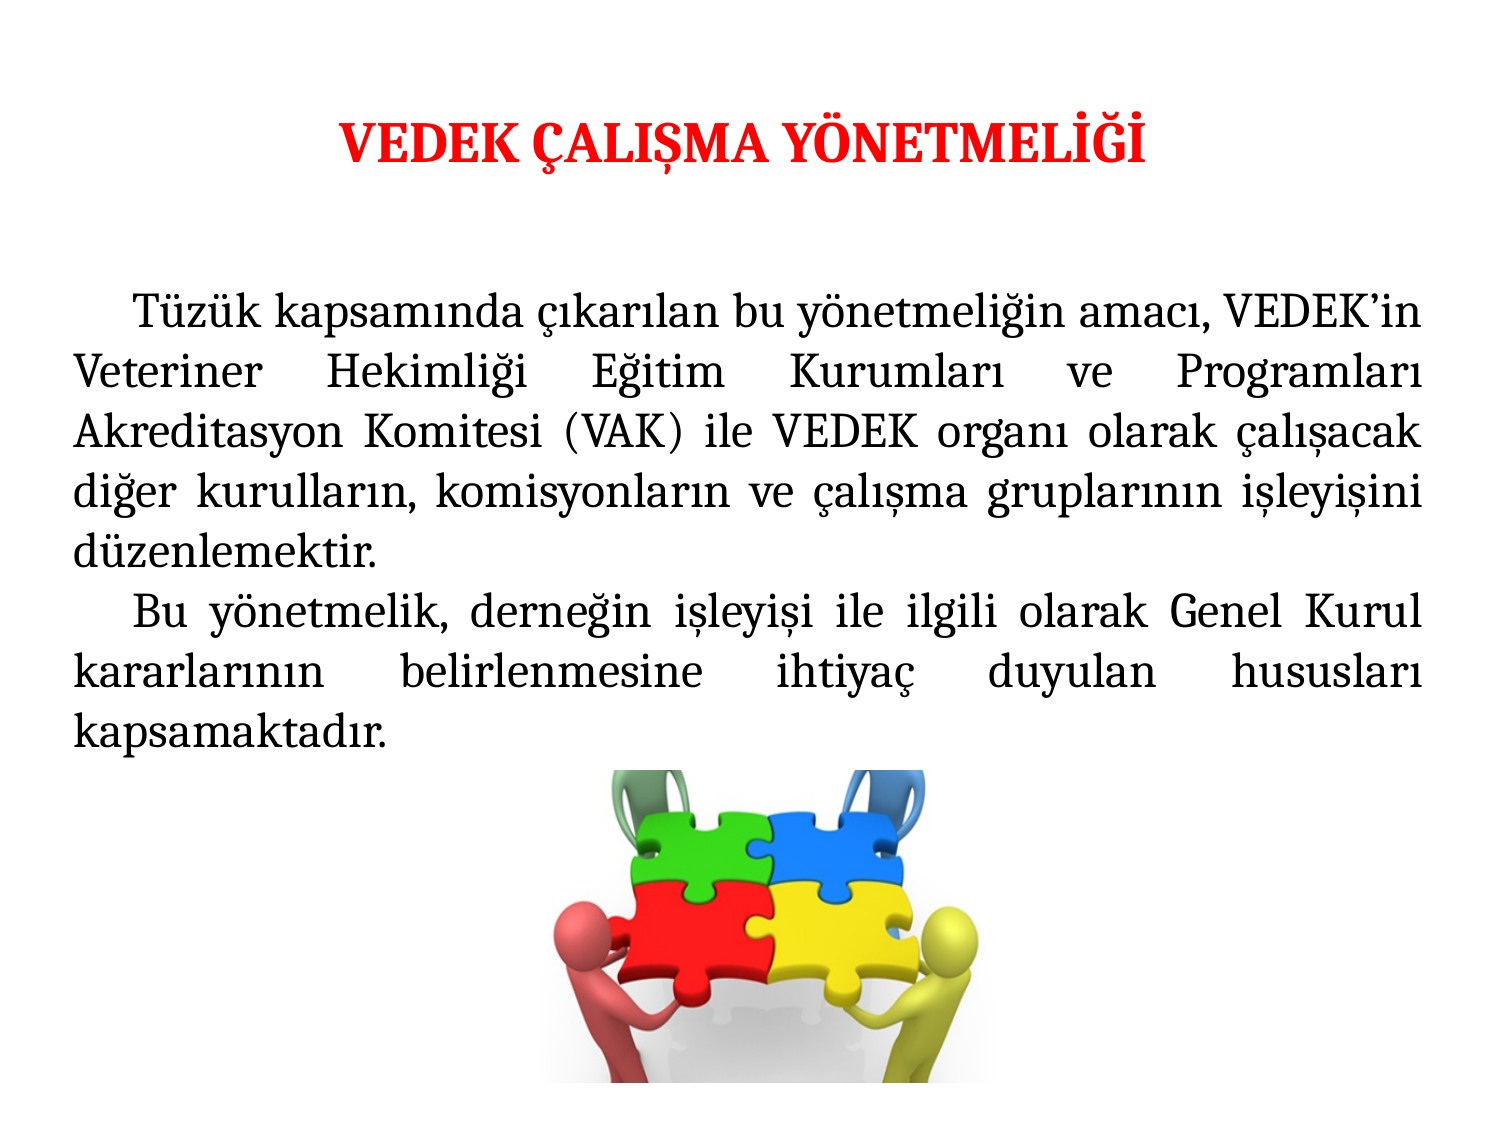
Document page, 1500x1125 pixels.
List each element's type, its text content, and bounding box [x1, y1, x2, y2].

picture [520, 770, 1011, 1083]
title VEDEK ÇALIŞMA YÖNETMELİĞİ [75, 45, 1425, 233]
list Tüzük kapsamında çıkarılan bu yönetmeliğin amacı, VEDEK’in Veteriner Hekimliği Eğitim Kurumları ve Programları Akreditasyon Komitesi (VAK) ile VEDEK organı olarak çalışacak diğer kurulların, komisyonların ve çalışma gruplarının işleyişini düzenlemektir. Bu yönetmelik, derneğin işleyişi ile ilgili olarak Genel Kurul kararlarının belirlenmesine ihtiyaç duyulan hususları kapsamaktadır. [58, 269, 1438, 917]
